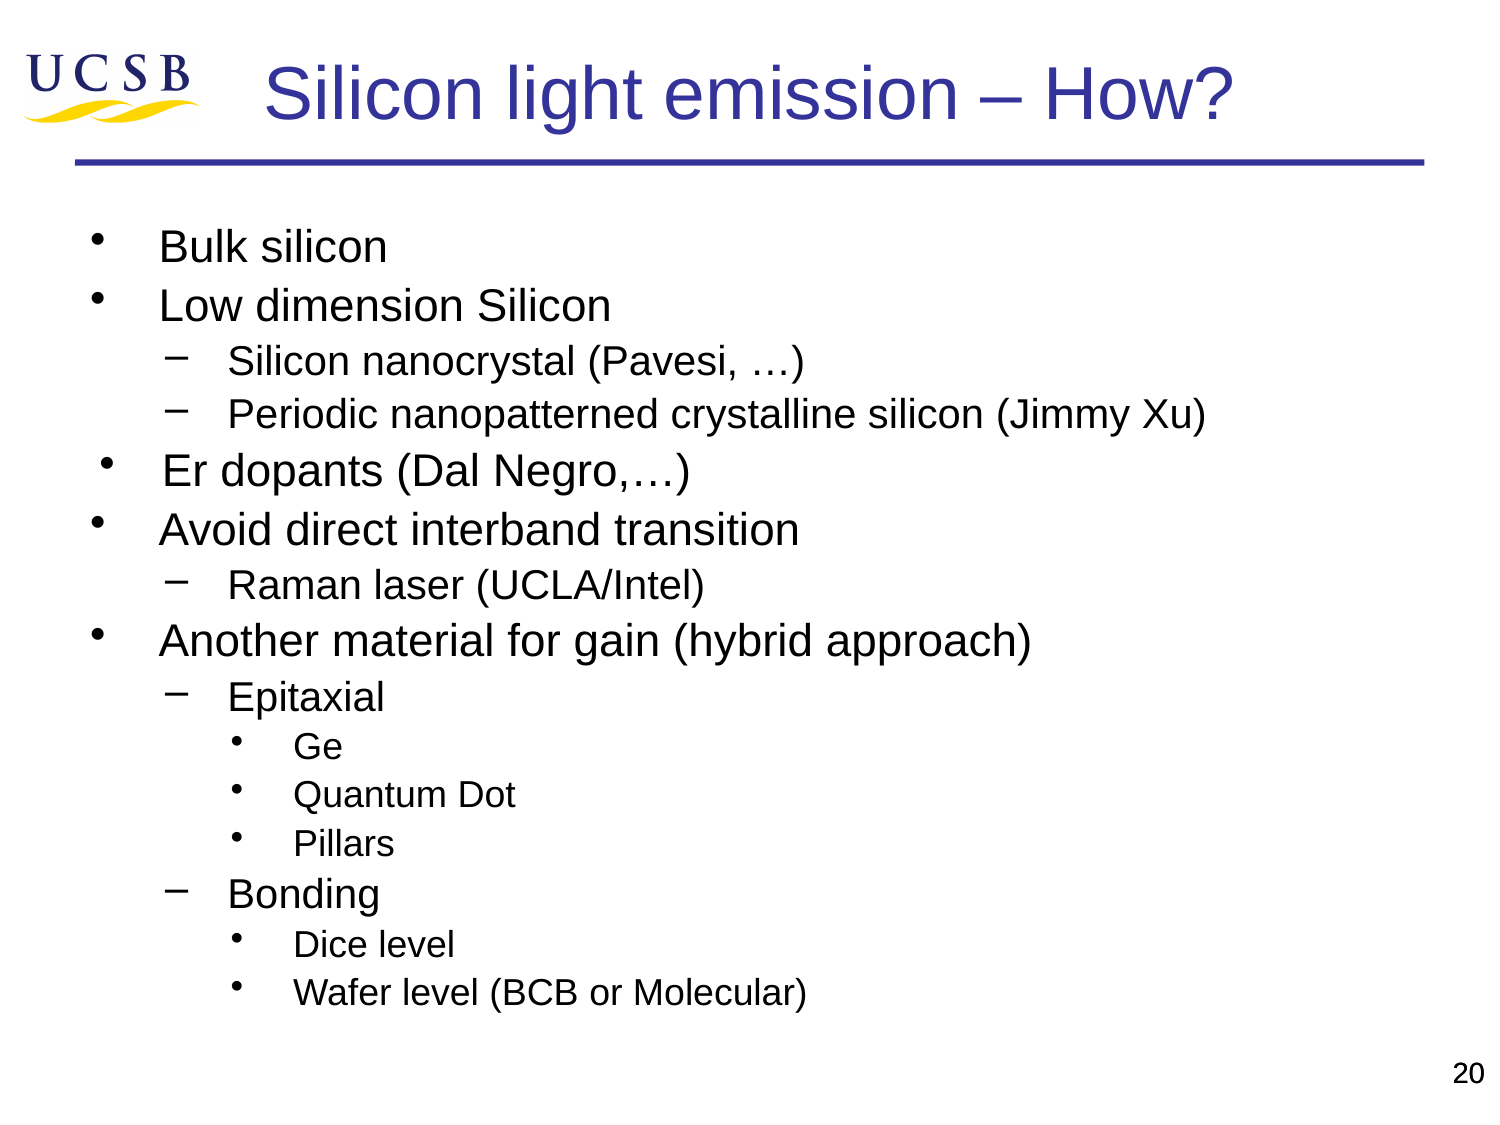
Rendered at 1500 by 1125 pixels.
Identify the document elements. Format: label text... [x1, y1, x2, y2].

list Bulk silicon Low dimension Silicon Silicon nanocrystal (Pavesi, …) Periodic nanopatterned crystalline silicon (Jimmy Xu) Er dopants (Dal Negro,…) Avoid direct interband transition Raman laser (UCLA/Intel) Another material for gain (hybrid approach) Epitaxial Ge Quantum Dot Pillars Bonding Dice level Wafer level (BCB or Molecular) [74, 215, 1426, 920]
picture [24, 49, 74, 125]
text_box 20 [1149, 1046, 1500, 1125]
title Silicon light emission – How? [74, 24, 1426, 155]
